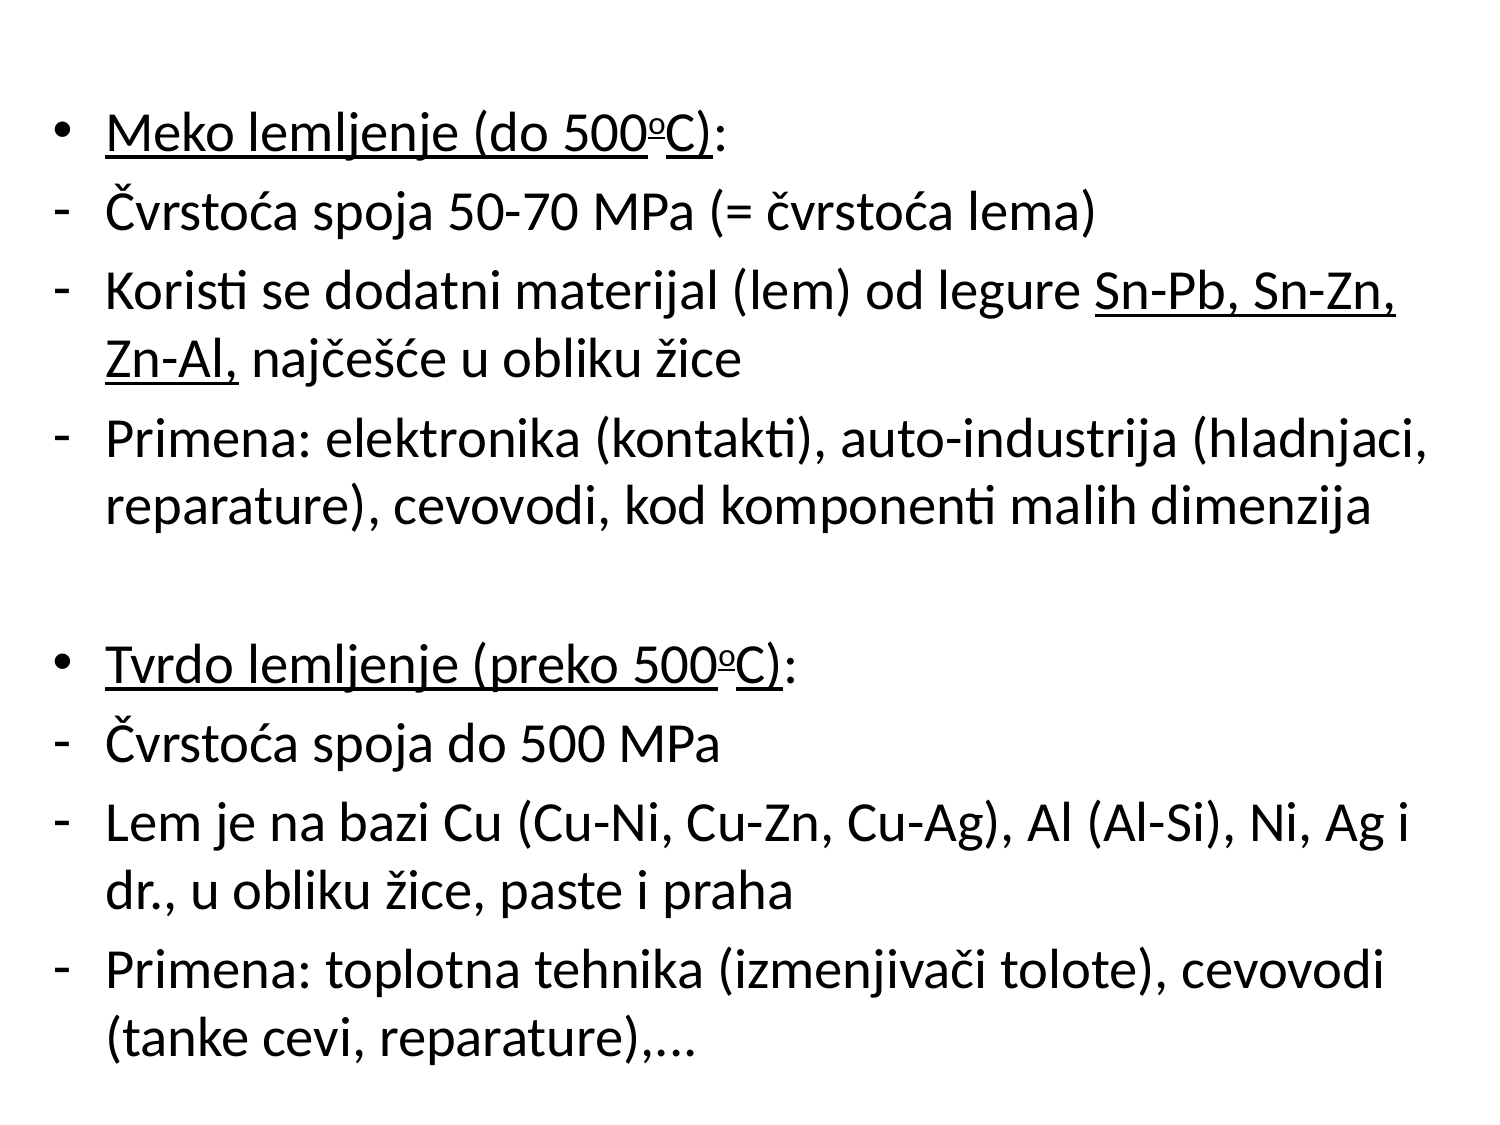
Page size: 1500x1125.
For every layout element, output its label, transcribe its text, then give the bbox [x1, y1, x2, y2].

list Meko lemljenje (do 500oC): Čvrstoća spoja 50-70 MPa (= čvrstoća lema) Koristi se dodatni materijal (lem) od legure Sn-Pb, Sn-Zn, Zn-Al, najčešće u obliku žice Primena: elektronika (kontakti), auto-industrija (hladnjaci, reparature), cevovodi, kod komponenti malih dimenzija Tvrdo lemljenje (preko 500oC): Čvrstoća spoja do 500 MPa Lem je na bazi Cu (Cu-Ni, Cu-Zn, Cu-Ag), Al (Al-Si), Ni, Ag i dr., u obliku žice, paste i praha Primena: toplotna tehnika (izmenjivači tolote), cevovodi (tanke cevi, reparature),... [37, 87, 1450, 1125]
